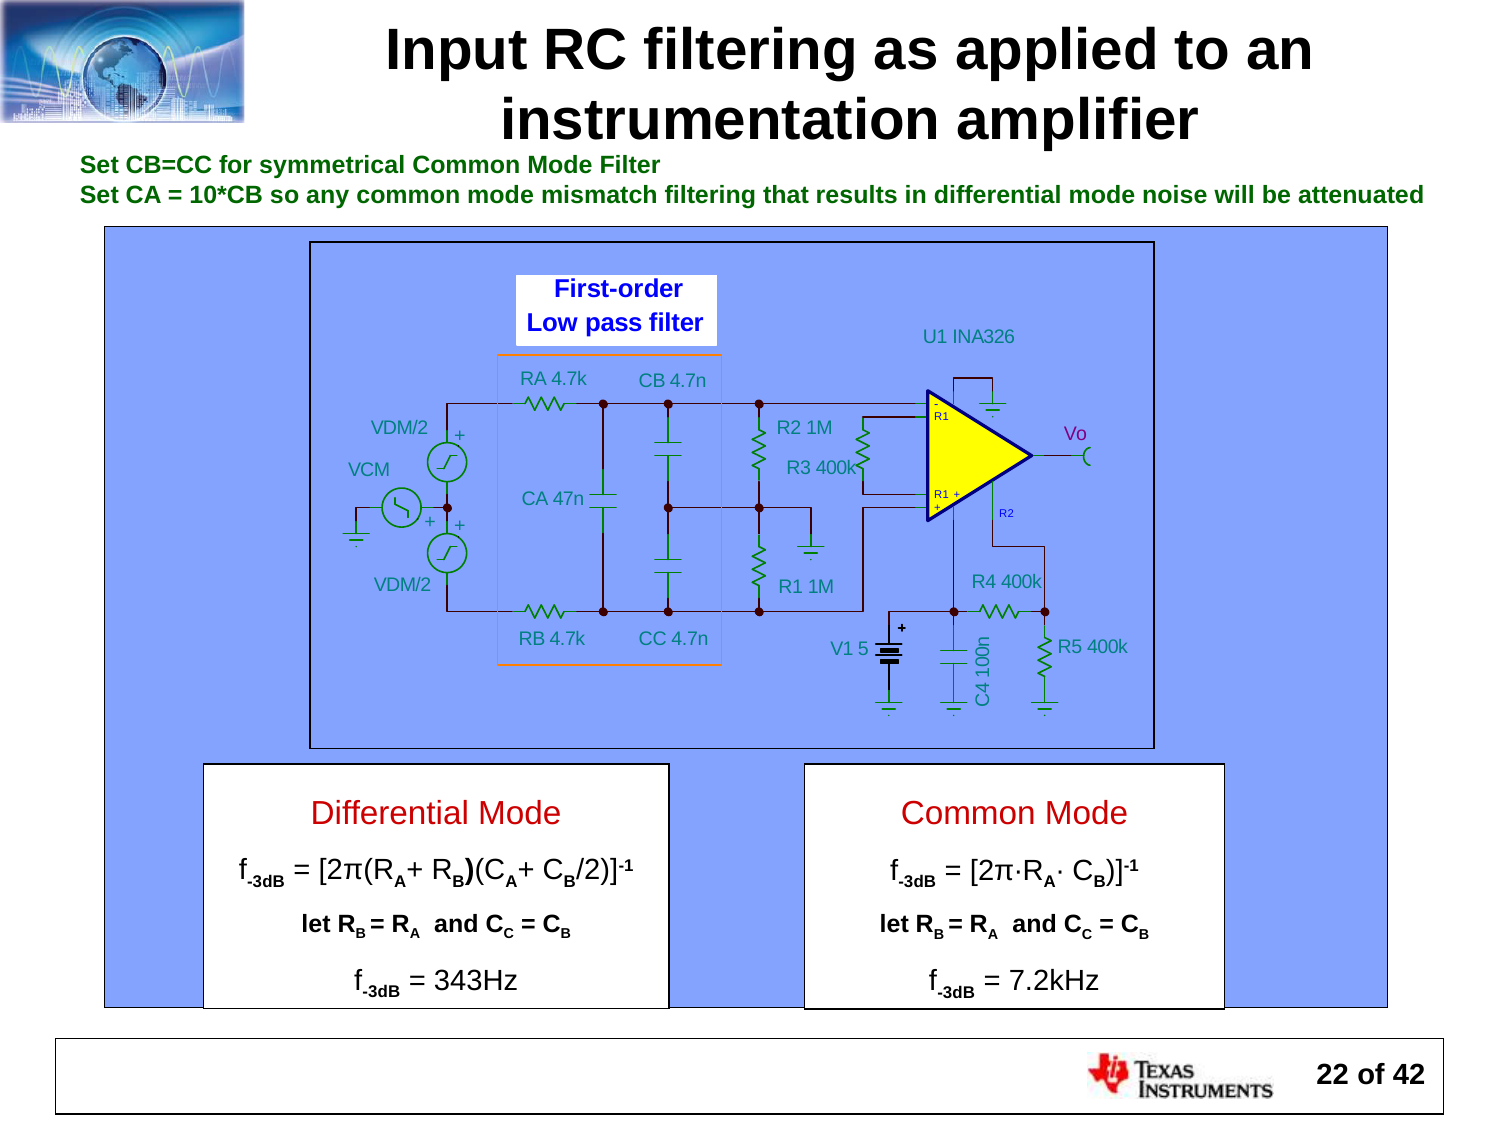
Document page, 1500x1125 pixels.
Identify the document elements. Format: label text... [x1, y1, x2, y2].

picture [310, 242, 1154, 749]
text_box Differential Mode f-3dB = [2π(RA+ RB)(CA+ CB/2)]-1 let RB = RA and CC = CB f-3dB = 343Hz [203, 763, 670, 1009]
title Input RC filtering as applied to an instrumentation amplifier [250, 12, 1451, 151]
text_box [104, 226, 1388, 1008]
text_box Common Mode f-3dB = [2π∙RA∙ CB)]-1 let RB = RA and CC = CB f-3dB = 7.2kHz [804, 763, 1225, 1009]
text_box Set CB=CC for symmetrical Common Mode Filter Set CA = 10*CB so any common mode mismatch filtering that results in differential mode noise will be attenuated [65, 141, 1443, 216]
picture [1087, 1052, 1274, 1099]
